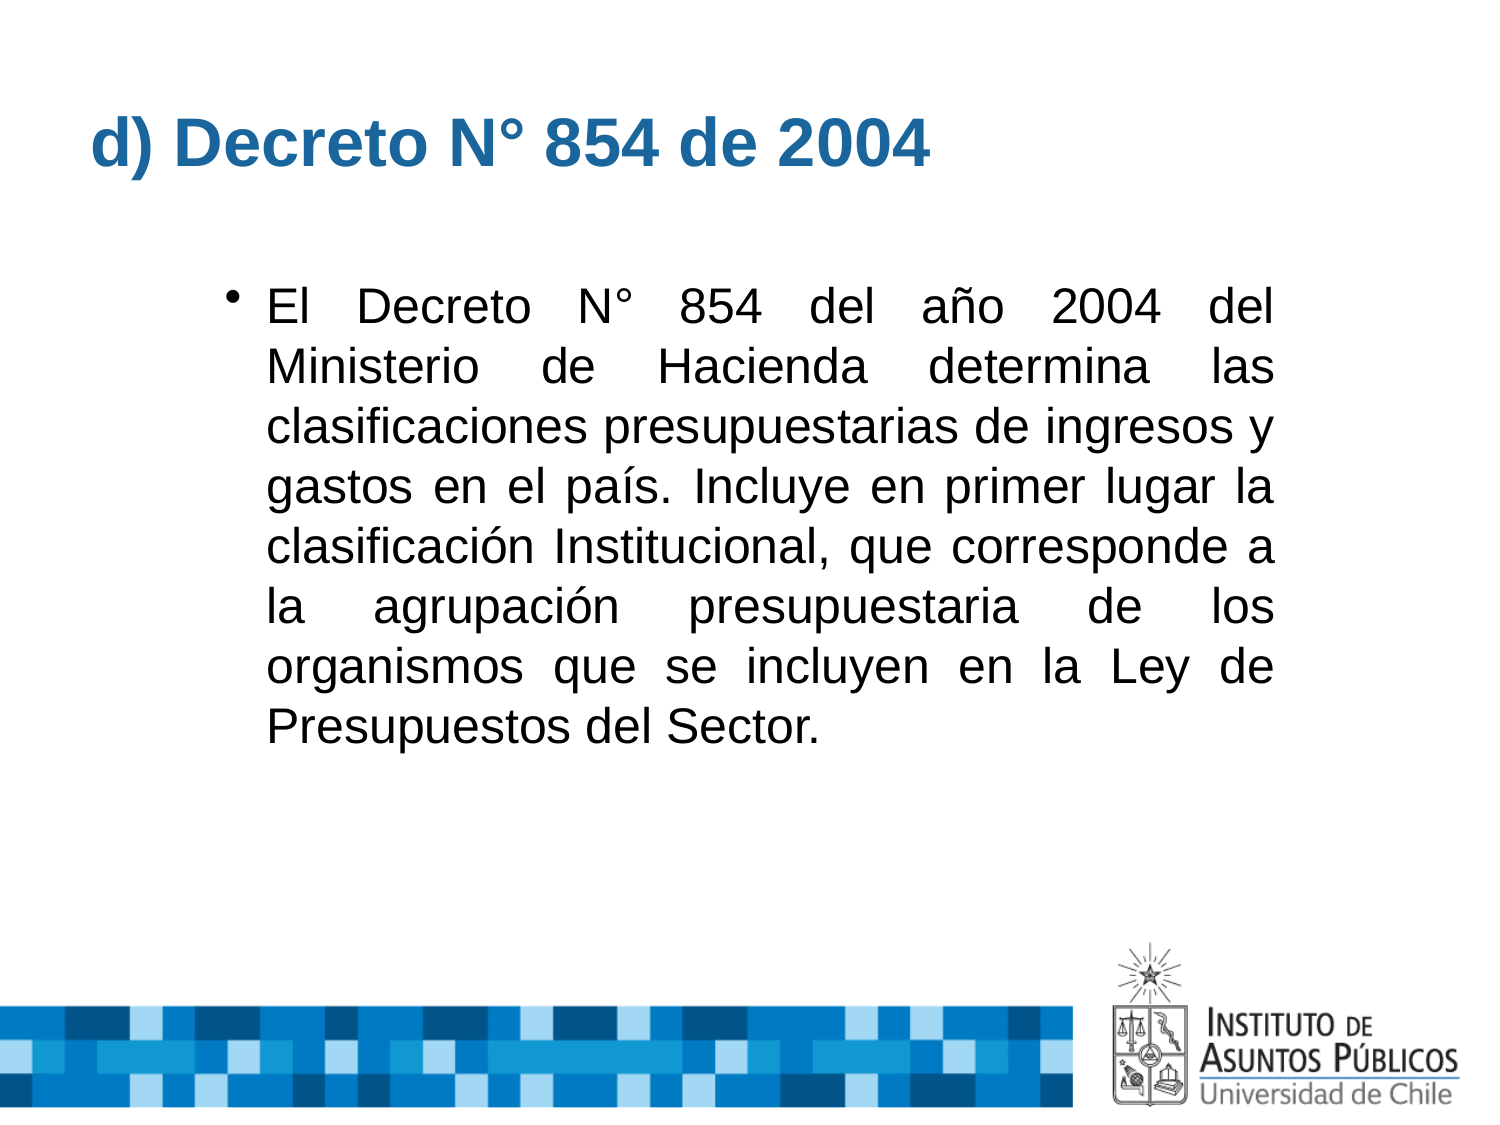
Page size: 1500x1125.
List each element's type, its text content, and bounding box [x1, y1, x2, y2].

picture [0, 0, 1500, 1125]
list El Decreto N° 854 del año 2004 del Ministerio de Hacienda determina las clasificaciones presupuestarias de ingresos y gastos en el país. Incluye en primer lugar la clasificación Institucional, que corresponde a la agrupación presupuestaria de los organismos que se incluyen en la Ley de Presupuestos del Sector. [209, 265, 1291, 860]
title d) Decreto N° 854 de 2004 [74, 44, 1426, 233]
